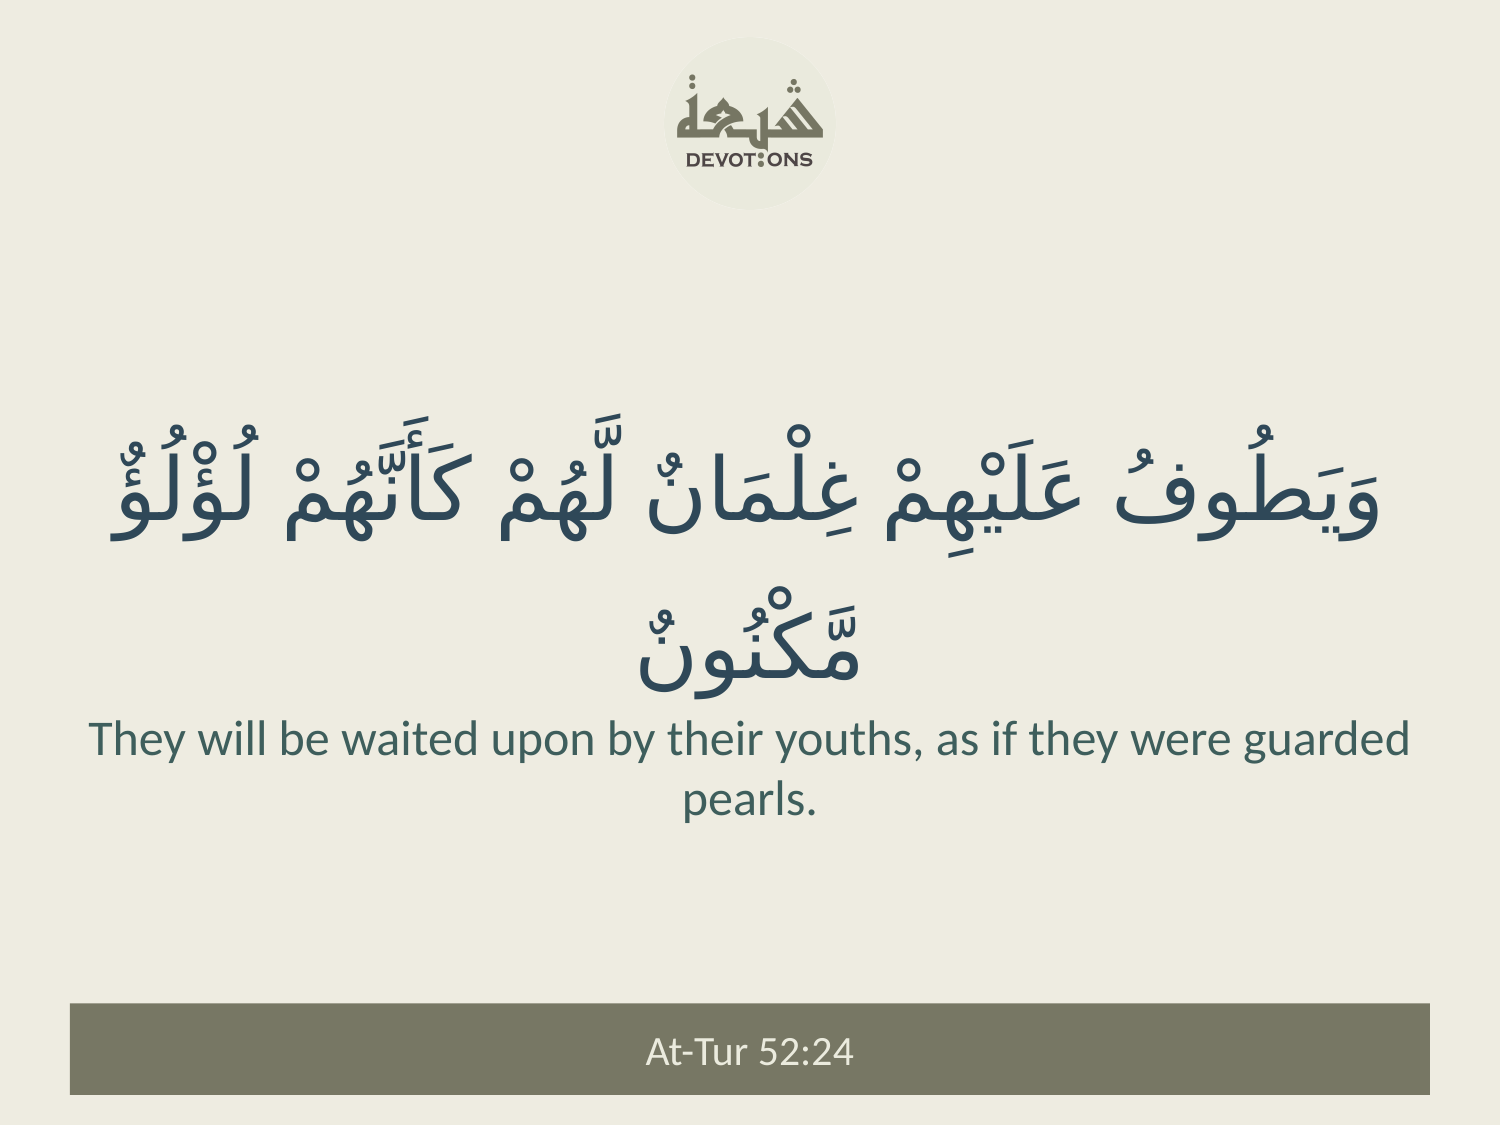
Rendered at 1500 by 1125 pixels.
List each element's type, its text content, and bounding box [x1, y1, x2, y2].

list At-Tur 52:24 [69, 1003, 1430, 1095]
list وَيَطُوفُ عَلَيْهِمْ غِلْمَانٌ لَّهُمْ كَأَنَّهُمْ لُؤْلُؤٌ مَّكْنُونٌ They will be waited upon by their youths, as if they were guarded pearls. [69, 203, 1430, 1003]
picture [656, 29, 844, 203]
